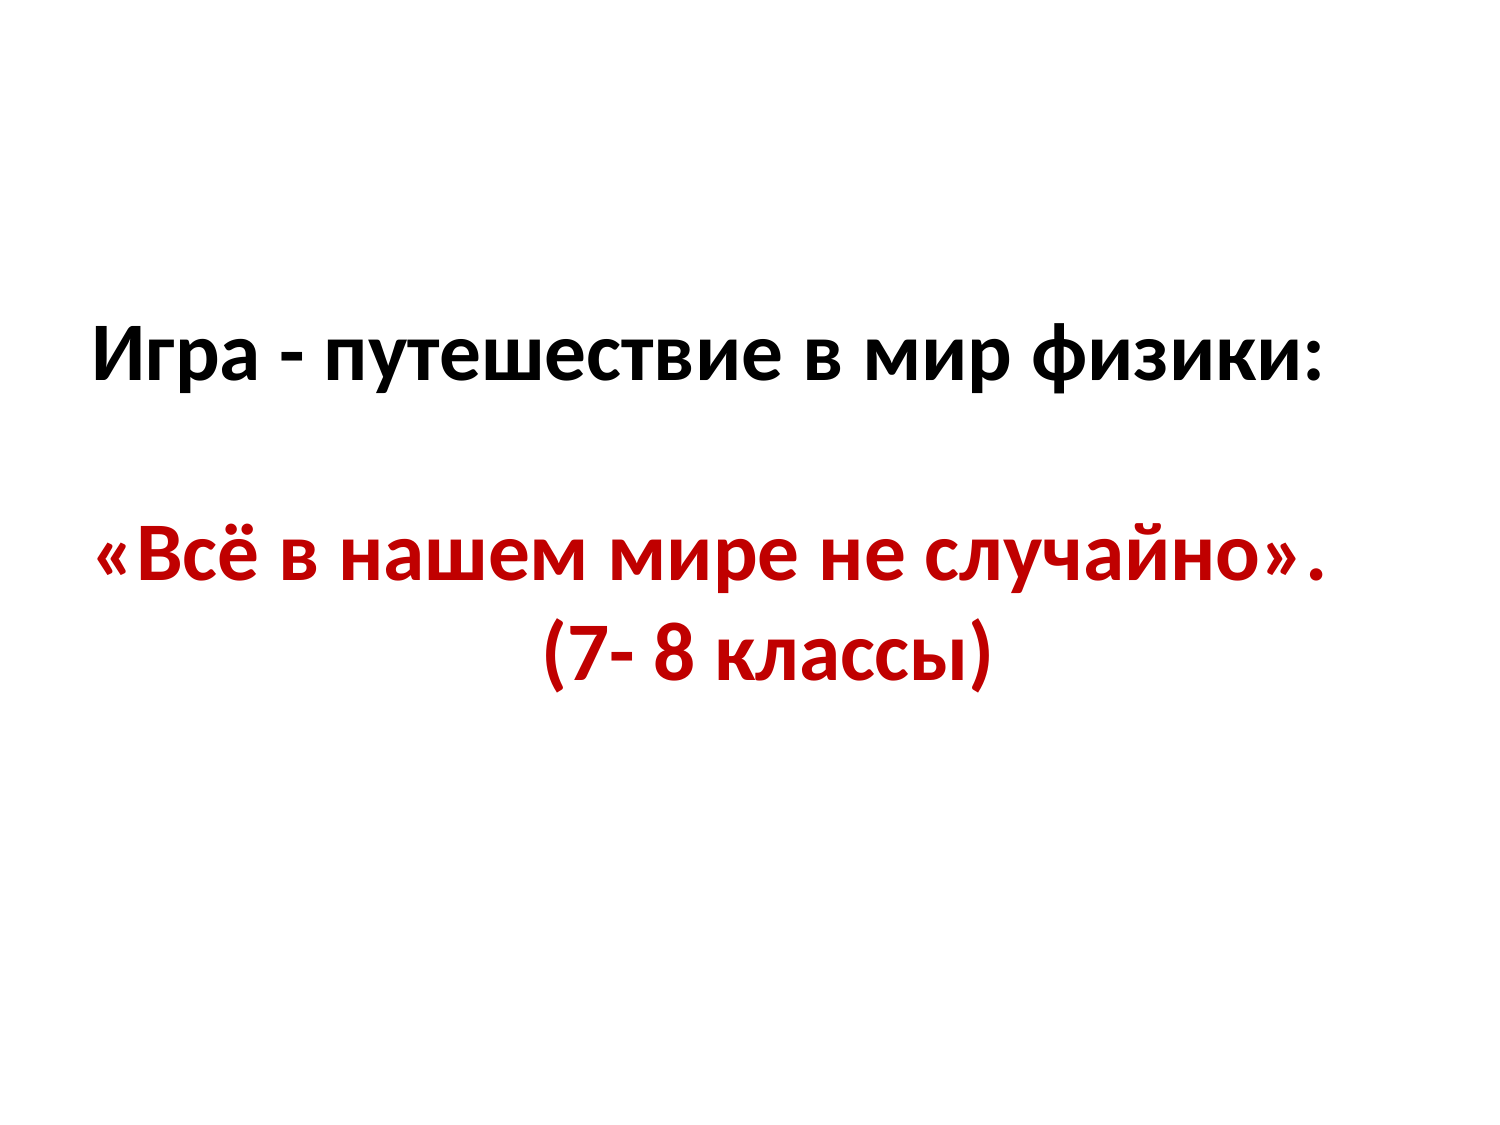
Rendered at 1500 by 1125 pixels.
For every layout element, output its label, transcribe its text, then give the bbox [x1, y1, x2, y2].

text_box Игра - путешествие в мир физики: «Всё в нашем мире не случайно». (7- 8 классы) [76, 89, 1365, 705]
